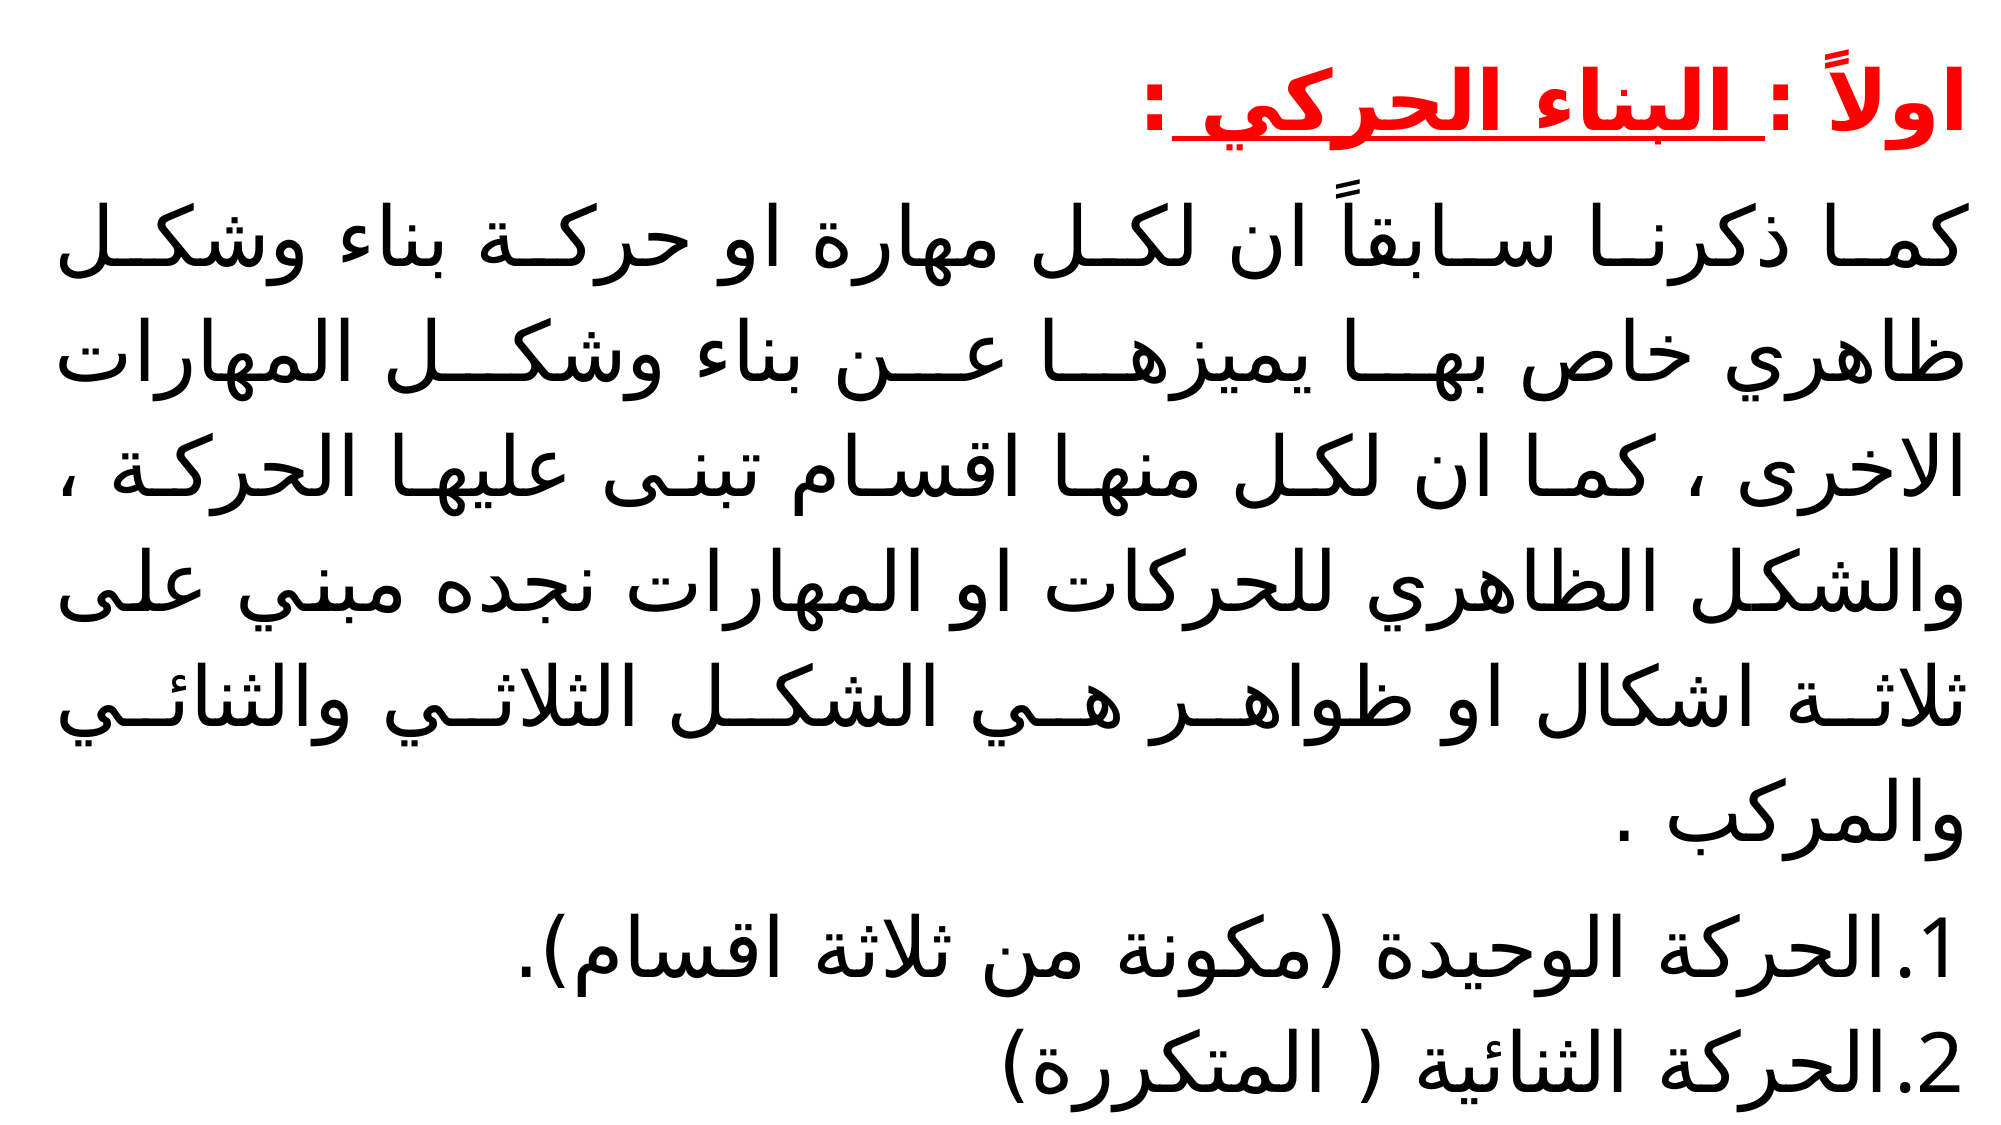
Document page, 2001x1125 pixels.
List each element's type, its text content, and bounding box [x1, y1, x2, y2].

text_box اولاً : البناء الحركي : كما ذكرنا سابقاً ان لكل مهارة او حركة بناء وشكل ظاهري خاص بها يميزها عن بناء وشكل المهارات الاخرى ، كما ان لكل منها اقسام تبنى عليها الحركة ، والشكل الظاهري للحركات او المهارات نجده مبني على ثلاثة اشكال او ظواهر هي الشكل الثلاثي والثنائي والمركب . الحركة الوحيدة (مكونة من ثلاثة اقسام). الحركة الثنائية ( المتكررة) الحركة المركبة [40, 25, 1984, 1125]
